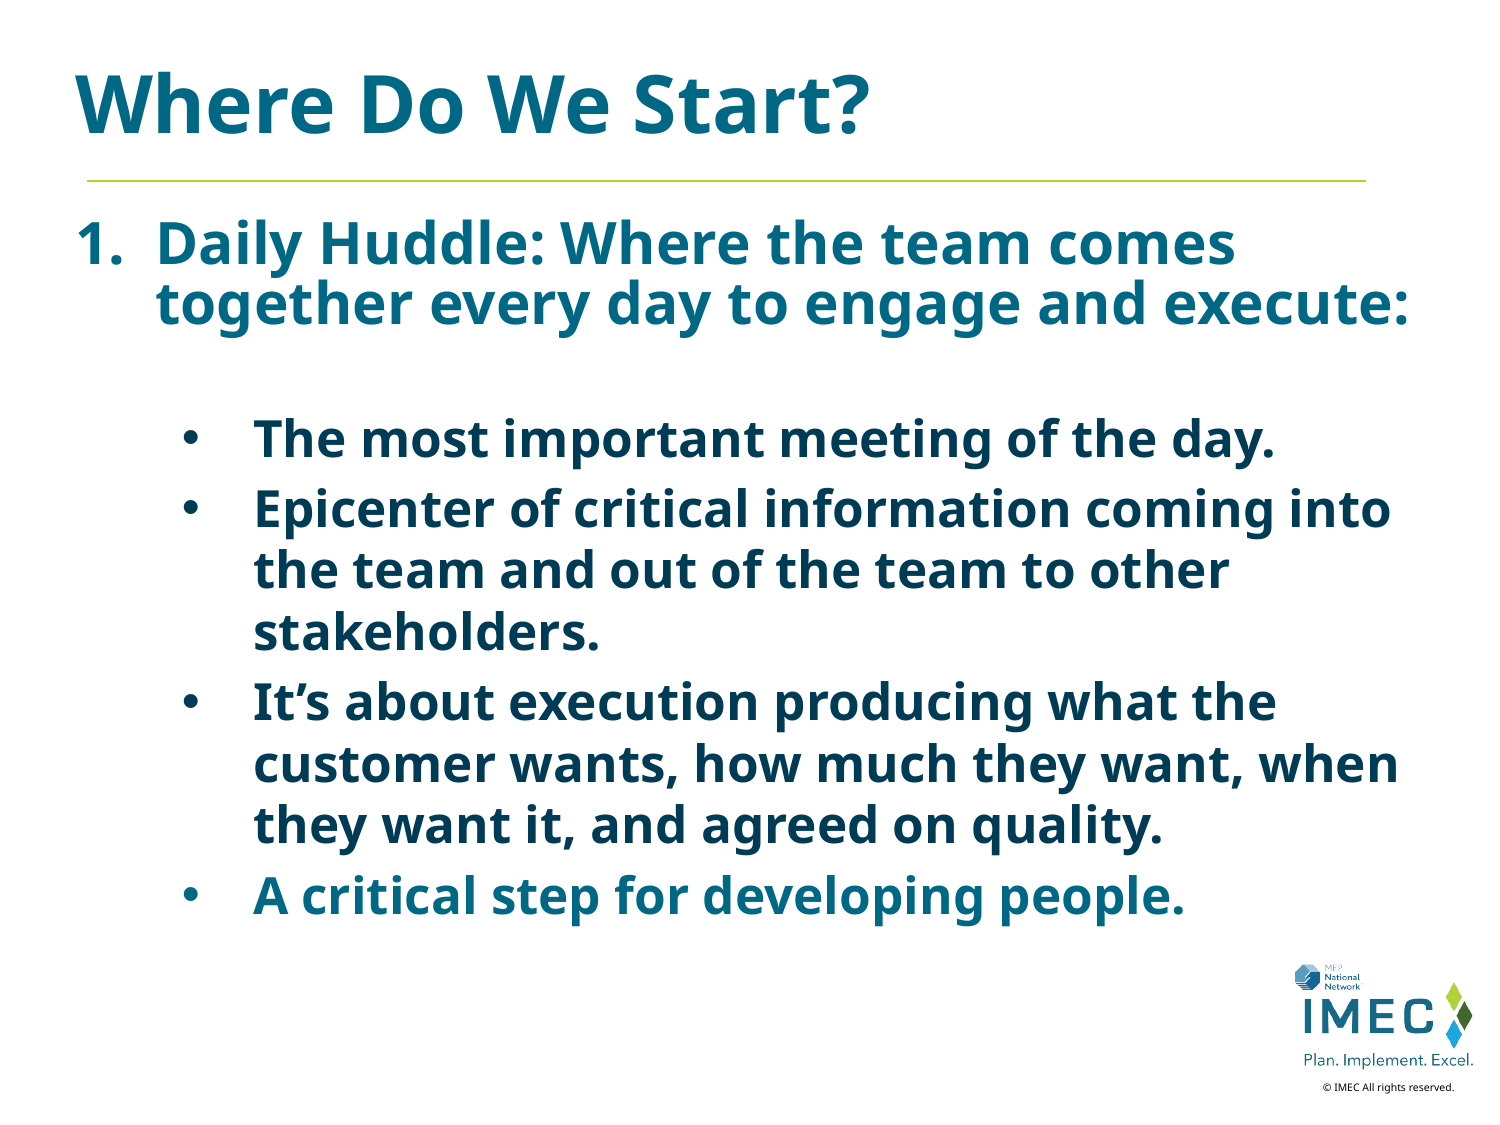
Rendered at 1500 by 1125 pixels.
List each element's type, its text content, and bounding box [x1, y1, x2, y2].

list Where Do We Start? Daily Huddle: Where the team comes together every day to engage and execute: The most important meeting of the day. Epicenter of critical information coming into the team and out of the team to other stakeholders. It’s about execution producing what the customer wants, how much they want, when they want it, and agreed on quality. A critical step for developing people. [59, 60, 1437, 945]
picture [1295, 964, 1473, 1070]
